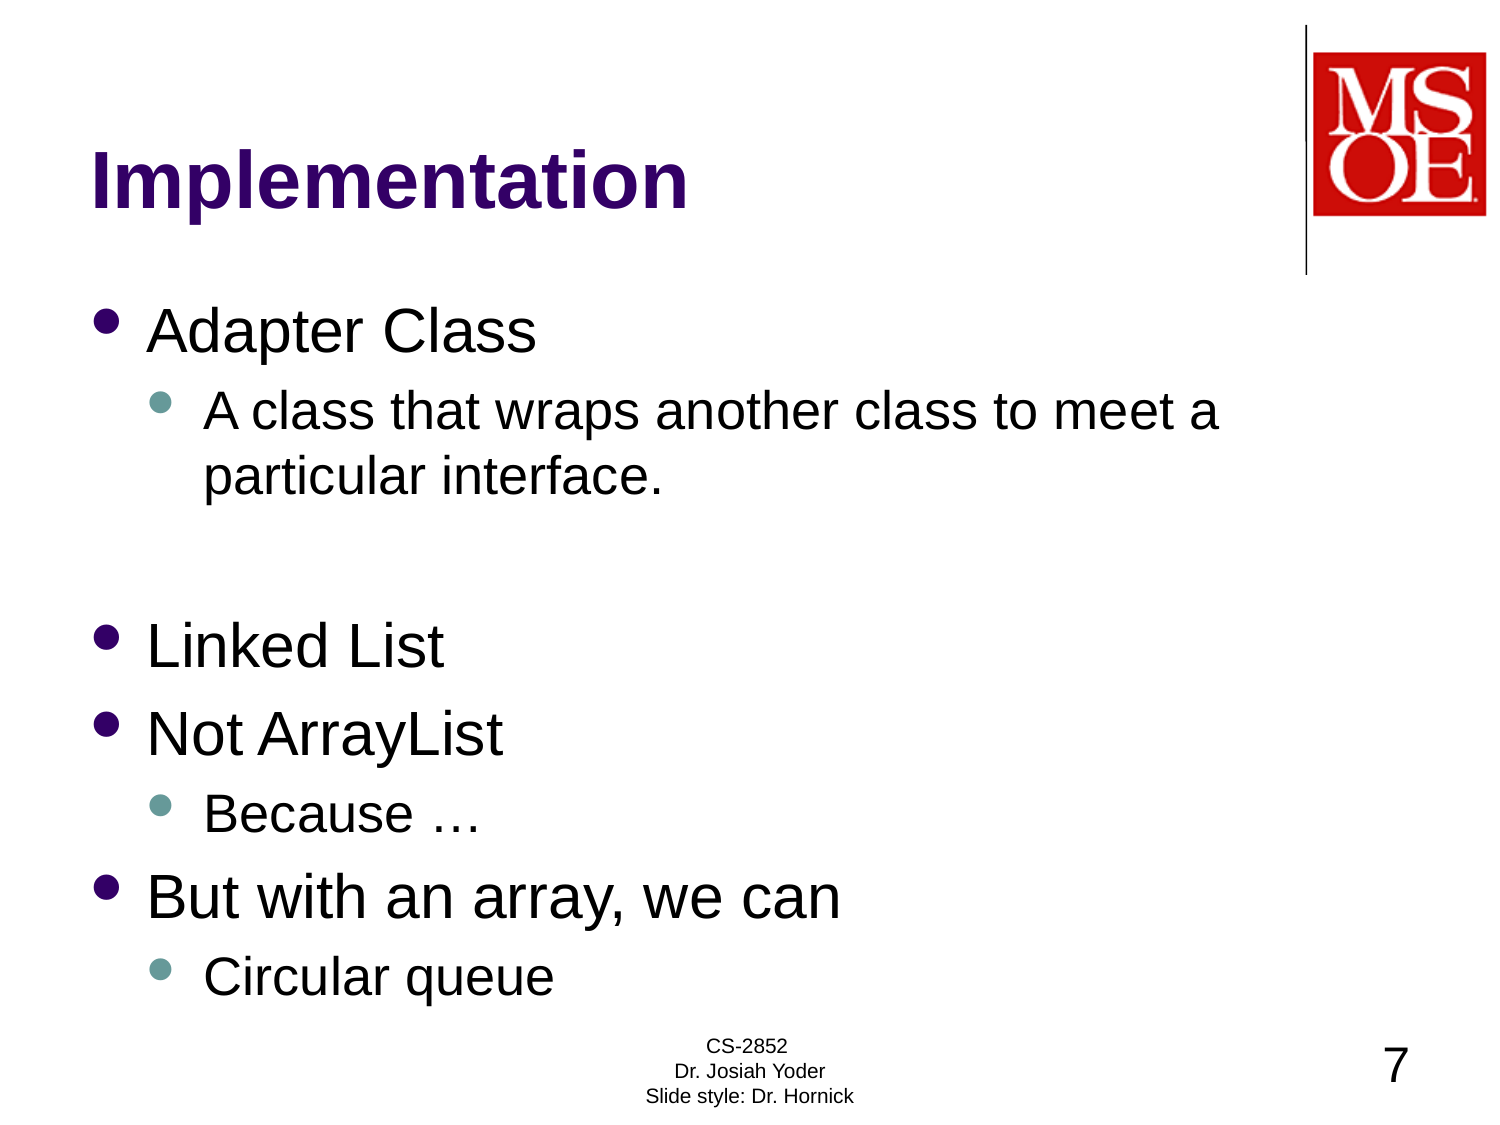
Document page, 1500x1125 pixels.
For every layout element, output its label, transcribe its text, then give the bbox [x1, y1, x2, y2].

footer CS-2852 Dr. Josiah Yoder Slide style: Dr. Hornick [512, 1024, 988, 1101]
slide_number 7 [1074, 1024, 1426, 1101]
list Adapter Class A class that wraps another class to meet a particular interface. Linked List Not ArrayList Because … But with an array, we can Circular queue [75, 282, 1425, 1006]
picture [1313, 37, 1488, 232]
title Implementation [75, 20, 1313, 233]
